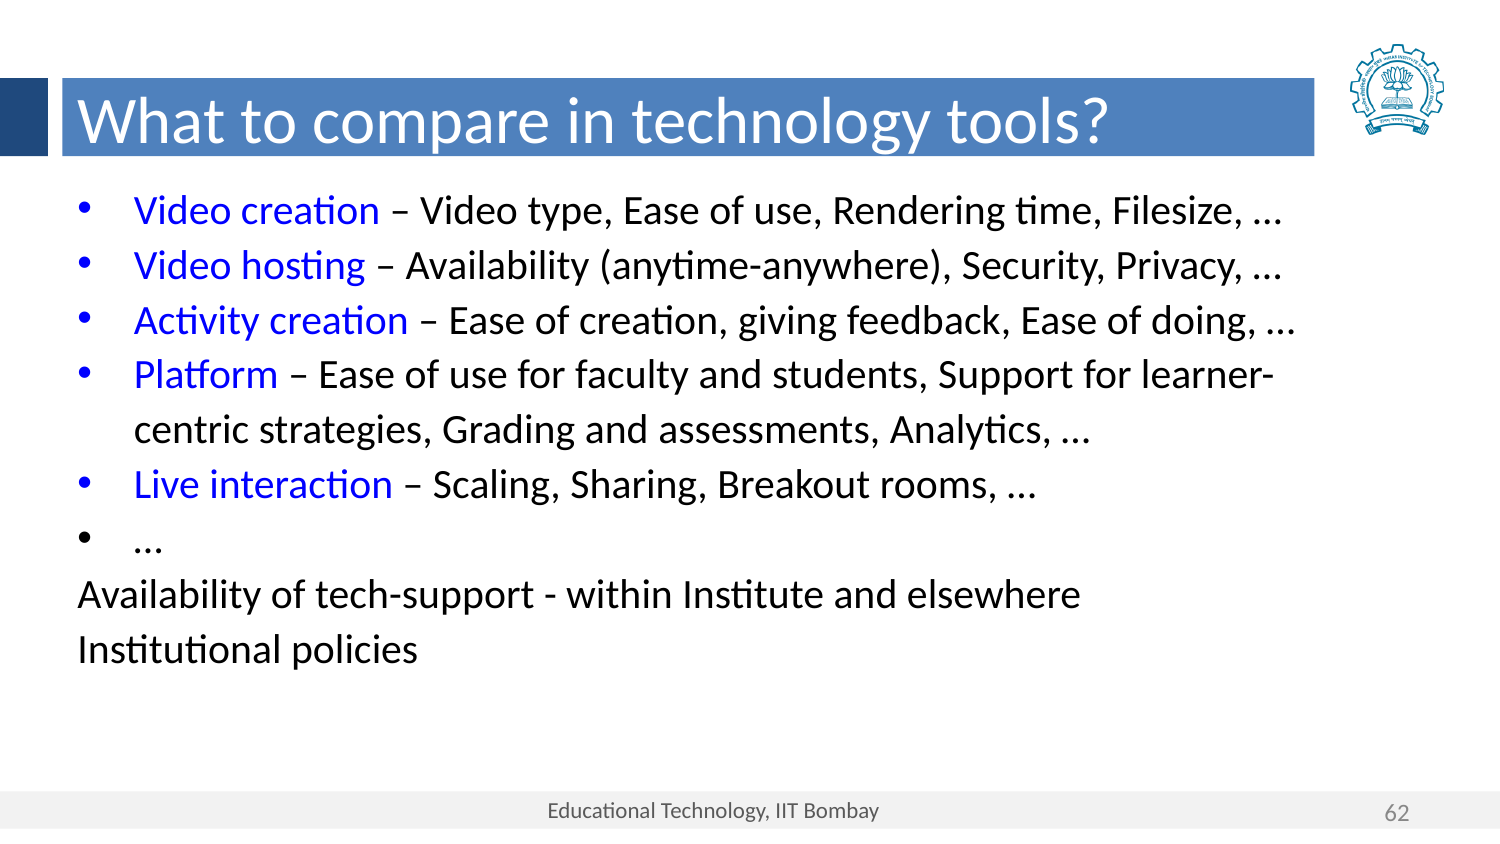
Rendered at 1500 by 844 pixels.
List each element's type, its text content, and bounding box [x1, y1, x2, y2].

picture [1350, 44, 1444, 135]
picture [1374, 126, 1420, 135]
text_box Video creation – Video type, Ease of use, Rendering time, Filesize, … Video hosting – Availability (anytime-anywhere), Security, Privacy, … Activity creation – Ease of creation, giving feedback, Ease of doing, … Platform – Ease of use for faculty and students, Support for learner-centric strategies, Grading and assessments, Analytics, … Live interaction – Scaling, Sharing, Breakout rooms, … … Availability of tech-support - within Institute and elsewhere Institutional policies [62, 162, 1321, 729]
list What to compare in technology tools? [62, 78, 1288, 156]
slide_number 62 [1332, 789, 1425, 835]
